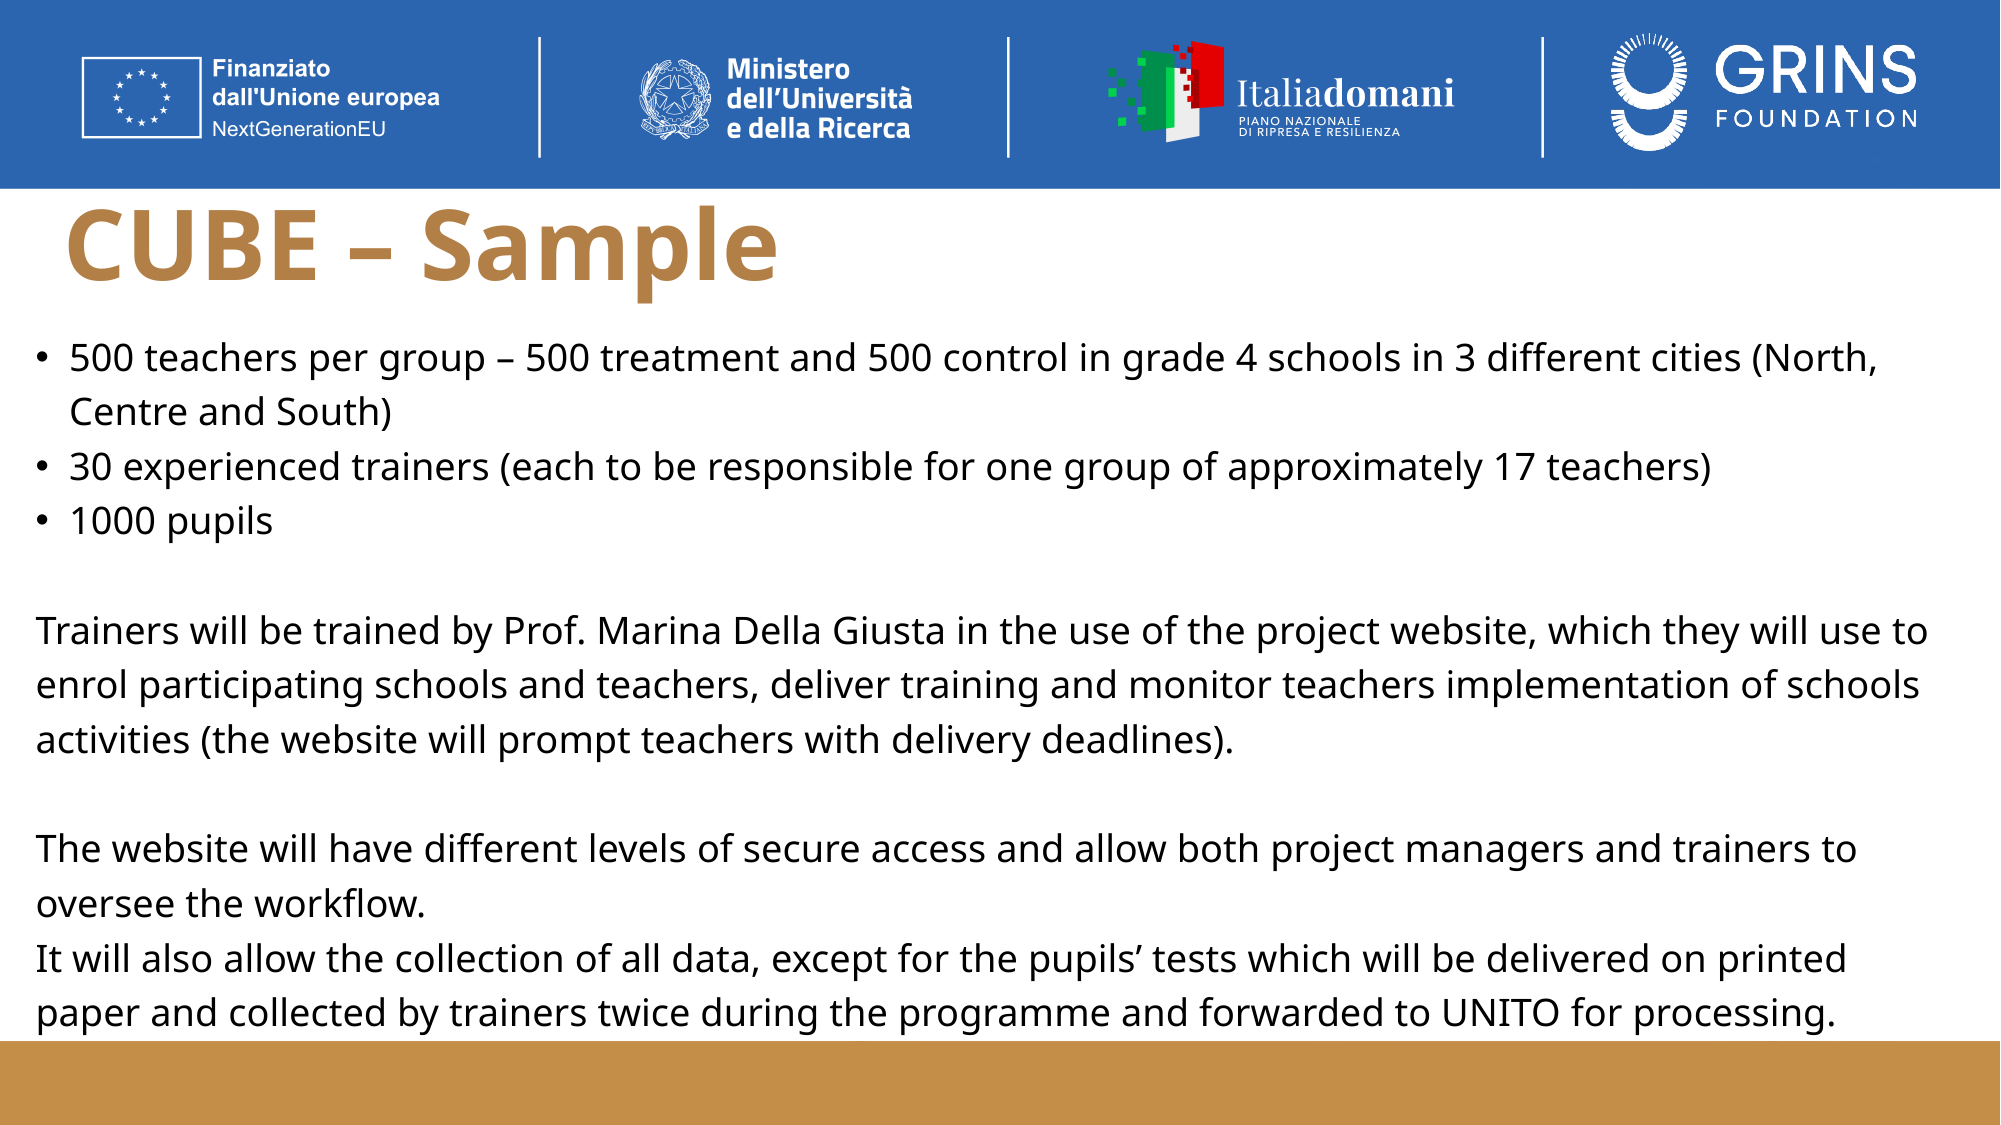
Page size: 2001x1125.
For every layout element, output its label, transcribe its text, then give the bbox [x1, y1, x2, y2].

picture [0, 0, 2000, 196]
picture [0, 1041, 2000, 1125]
list 500 teachers per group – 500 treatment and 500 control in grade 4 schools in 3 different cities (North, Centre and South) 30 experienced trainers (each to be responsible for one group of approximately 17 teachers) 1000 pupils Trainers will be trained by Prof. Marina Della Giusta in the use of the project website, which they will use to enrol participating schools and teachers, deliver training and monitor teachers implementation of schools activities (the website will prompt teachers with delivery deadlines). The website will have different levels of secure access and allow both project managers and trainers to oversee the workflow. It will also allow the collection of all data, except for the pupils’ tests which will be delivered on printed paper and collected by trainers twice during the programme and forwarded to UNITO for processing. [27, 316, 1973, 1049]
title CUBE – Sample [55, 188, 2000, 318]
